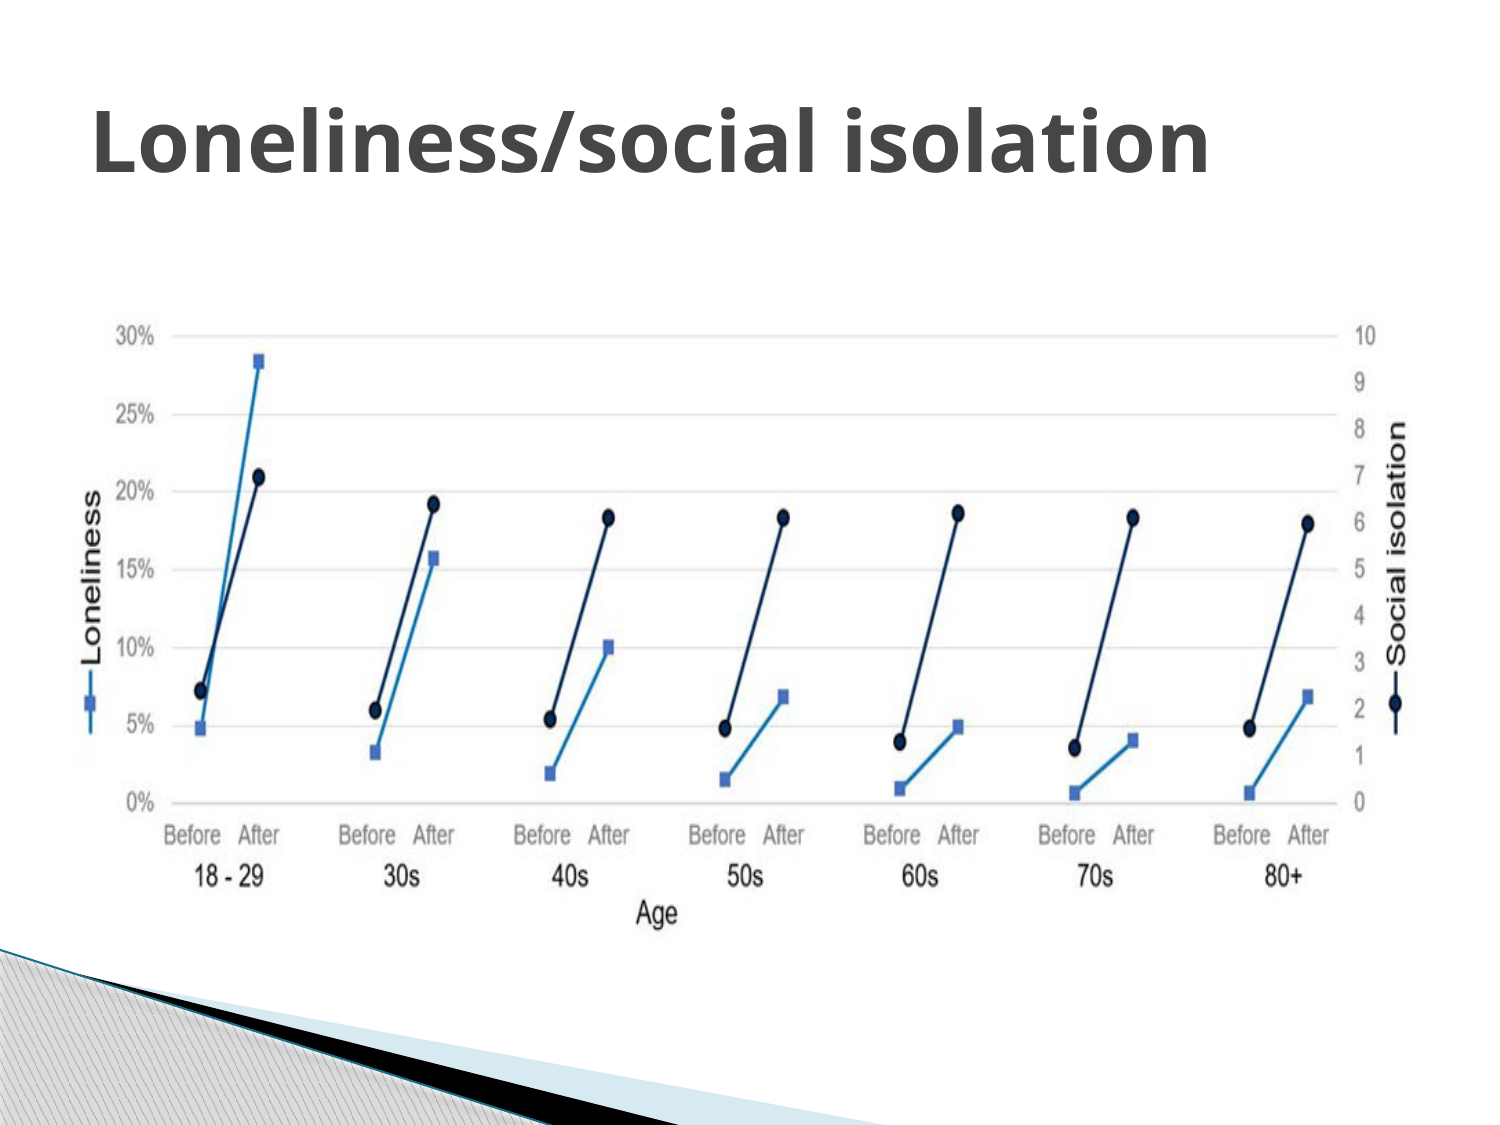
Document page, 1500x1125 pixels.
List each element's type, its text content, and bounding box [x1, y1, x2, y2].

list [29, 243, 1471, 953]
title Loneliness/social isolation [75, 45, 1425, 233]
